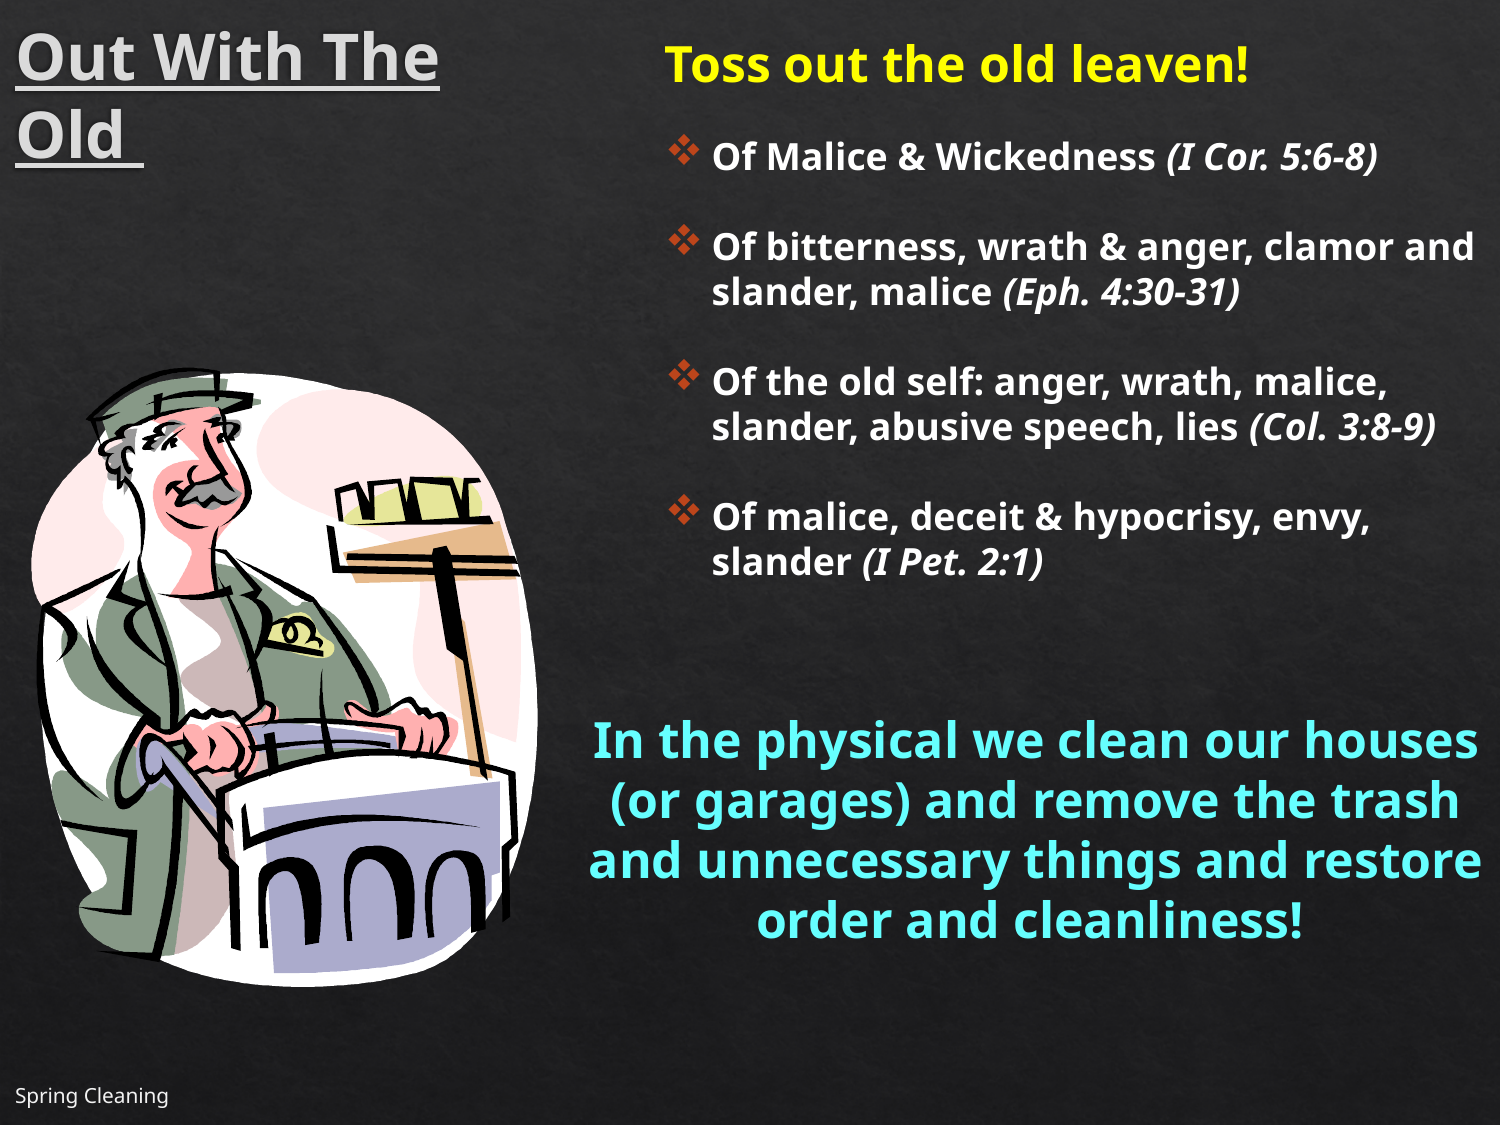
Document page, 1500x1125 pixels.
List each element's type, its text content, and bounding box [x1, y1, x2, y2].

title Out With The Old [0, 0, 573, 200]
text_box Toss out the old leaven! [650, 24, 1500, 125]
footer Spring Cleaning [0, 1065, 855, 1125]
text_box Of Malice & Wickedness (I Cor. 5:6-8) Of bitterness, wrath & anger, clamor and slander, malice (Eph. 4:30-31) Of the old self: anger, wrath, malice, slander, abusive speech, lies (Col. 3:8-9) Of malice, deceit & hypocrisy, envy, slander (I Pet. 2:1) [650, 125, 1500, 591]
picture [24, 360, 546, 995]
text_box In the physical we clean our houses (or garages) and remove the trash and unnecessary things and restore order and cleanliness! [572, 701, 1500, 957]
